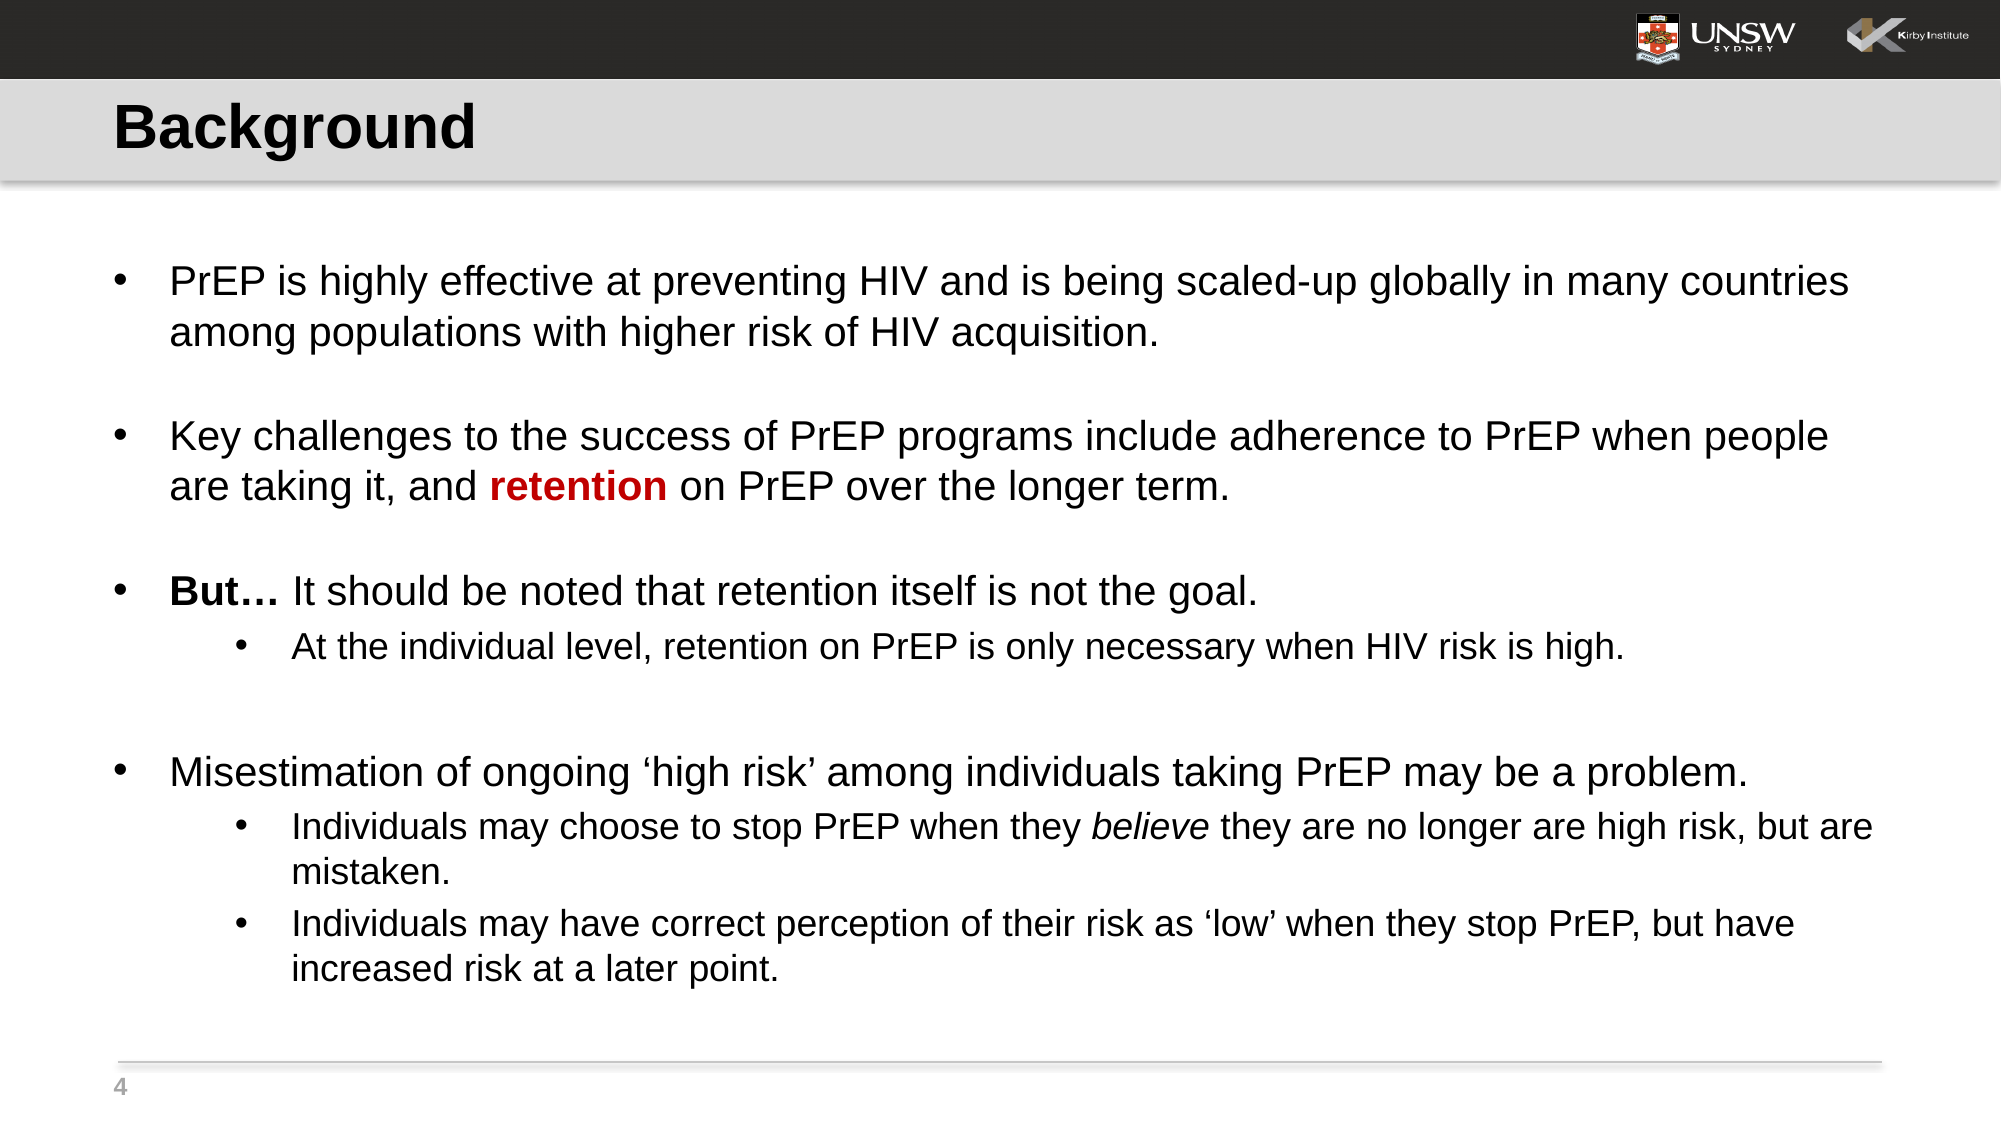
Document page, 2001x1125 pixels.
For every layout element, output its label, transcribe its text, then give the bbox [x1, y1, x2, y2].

slide_number 4 [113, 1070, 260, 1112]
title Background [113, 94, 1882, 162]
list PrEP is highly effective at preventing HIV and is being scaled-up globally in many countries among populations with higher risk of HIV acquisition. Key challenges to the success of PrEP programs include adherence to PrEP when people are taking it, and retention on PrEP over the longer term. But… It should be noted that retention itself is not the goal. At the individual level, retention on PrEP is only necessary when HIV risk is high. Misestimation of ongoing ‘high risk’ among individuals taking PrEP may be a problem. Individuals may choose to stop PrEP when they believe they are no longer are high risk, but are mistaken. Individuals may have correct perception of their risk as ‘low’ when they stop PrEP, but have increased risk at a later point. [113, 205, 1882, 1024]
picture [0, 0, 2000, 79]
